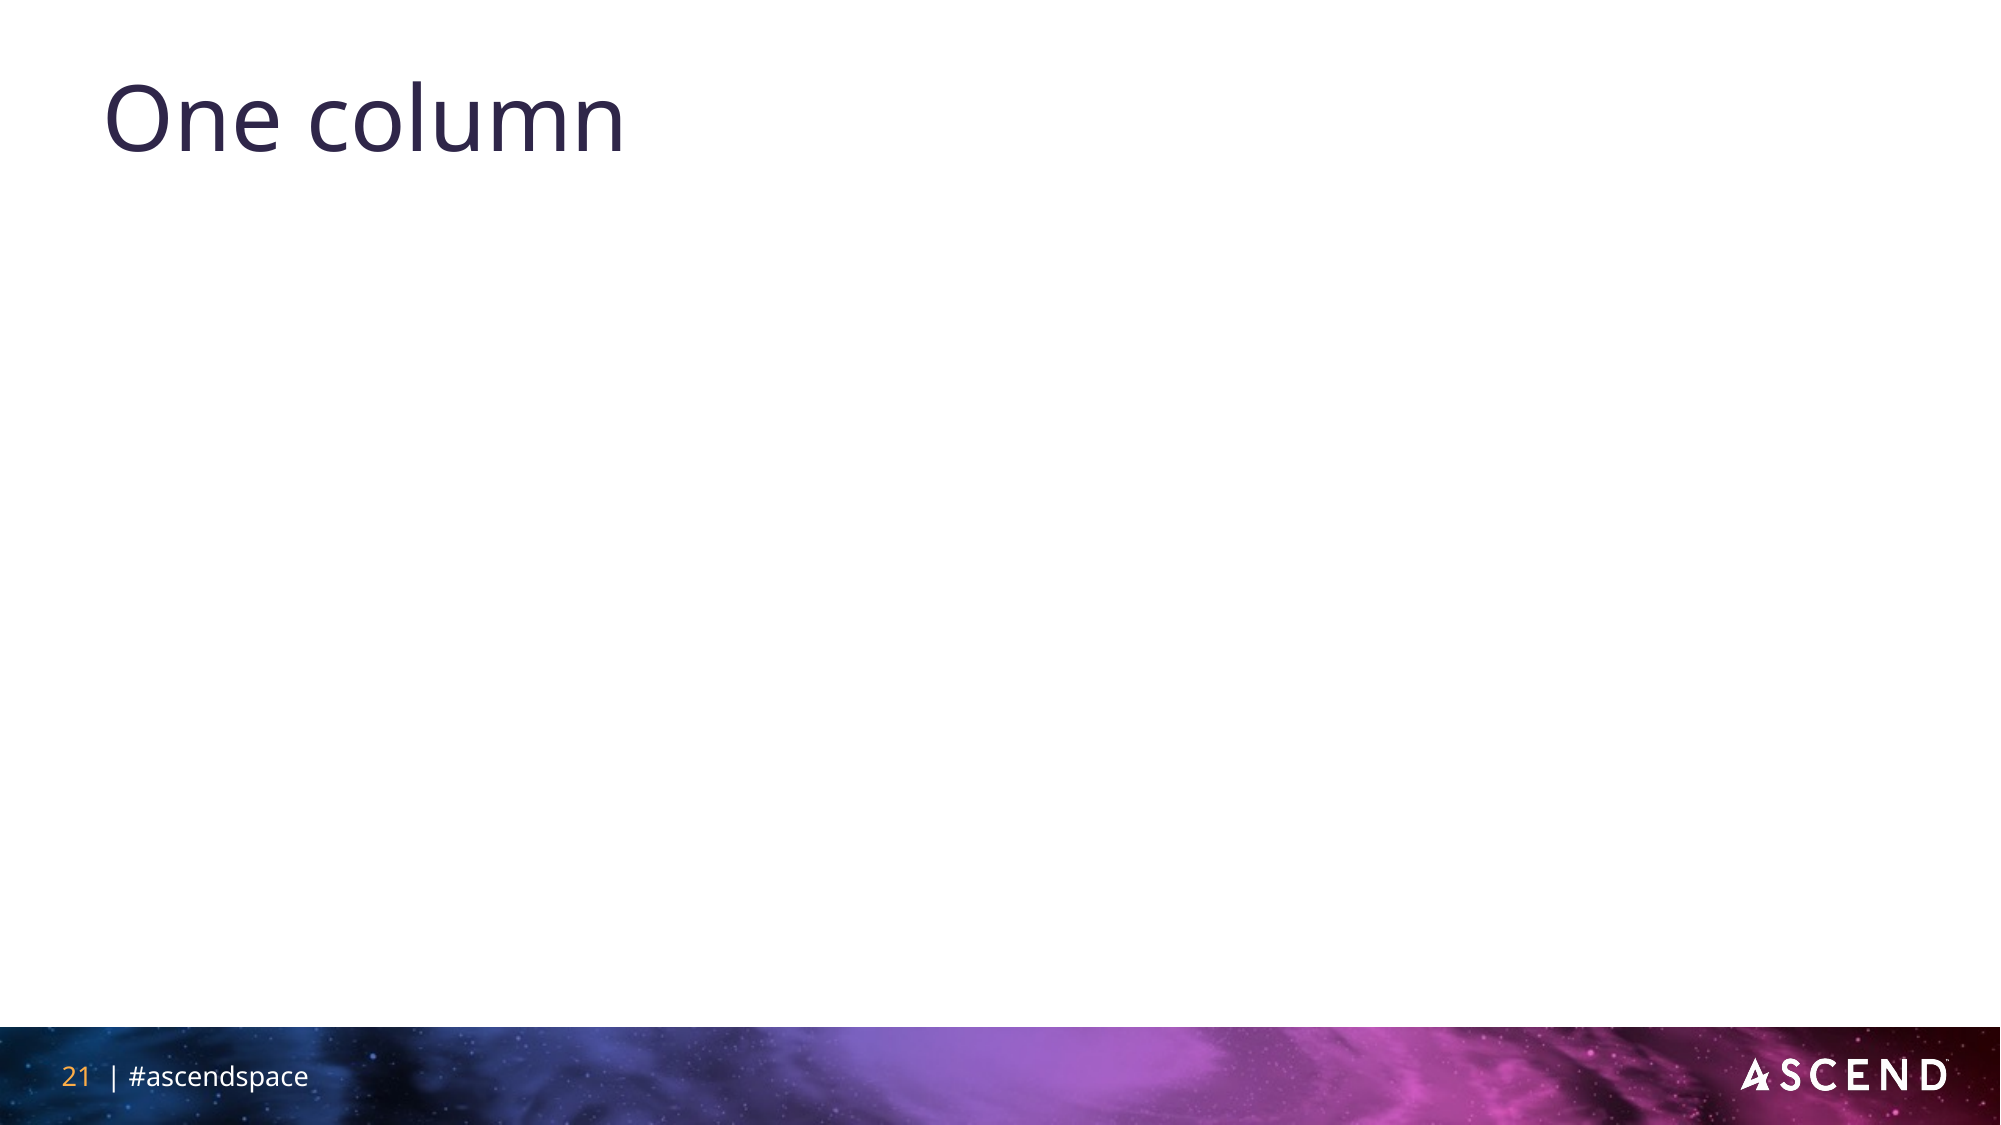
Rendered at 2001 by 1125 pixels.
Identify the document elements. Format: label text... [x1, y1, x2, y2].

title One column [87, 54, 1913, 190]
picture [0, 1027, 2000, 1125]
